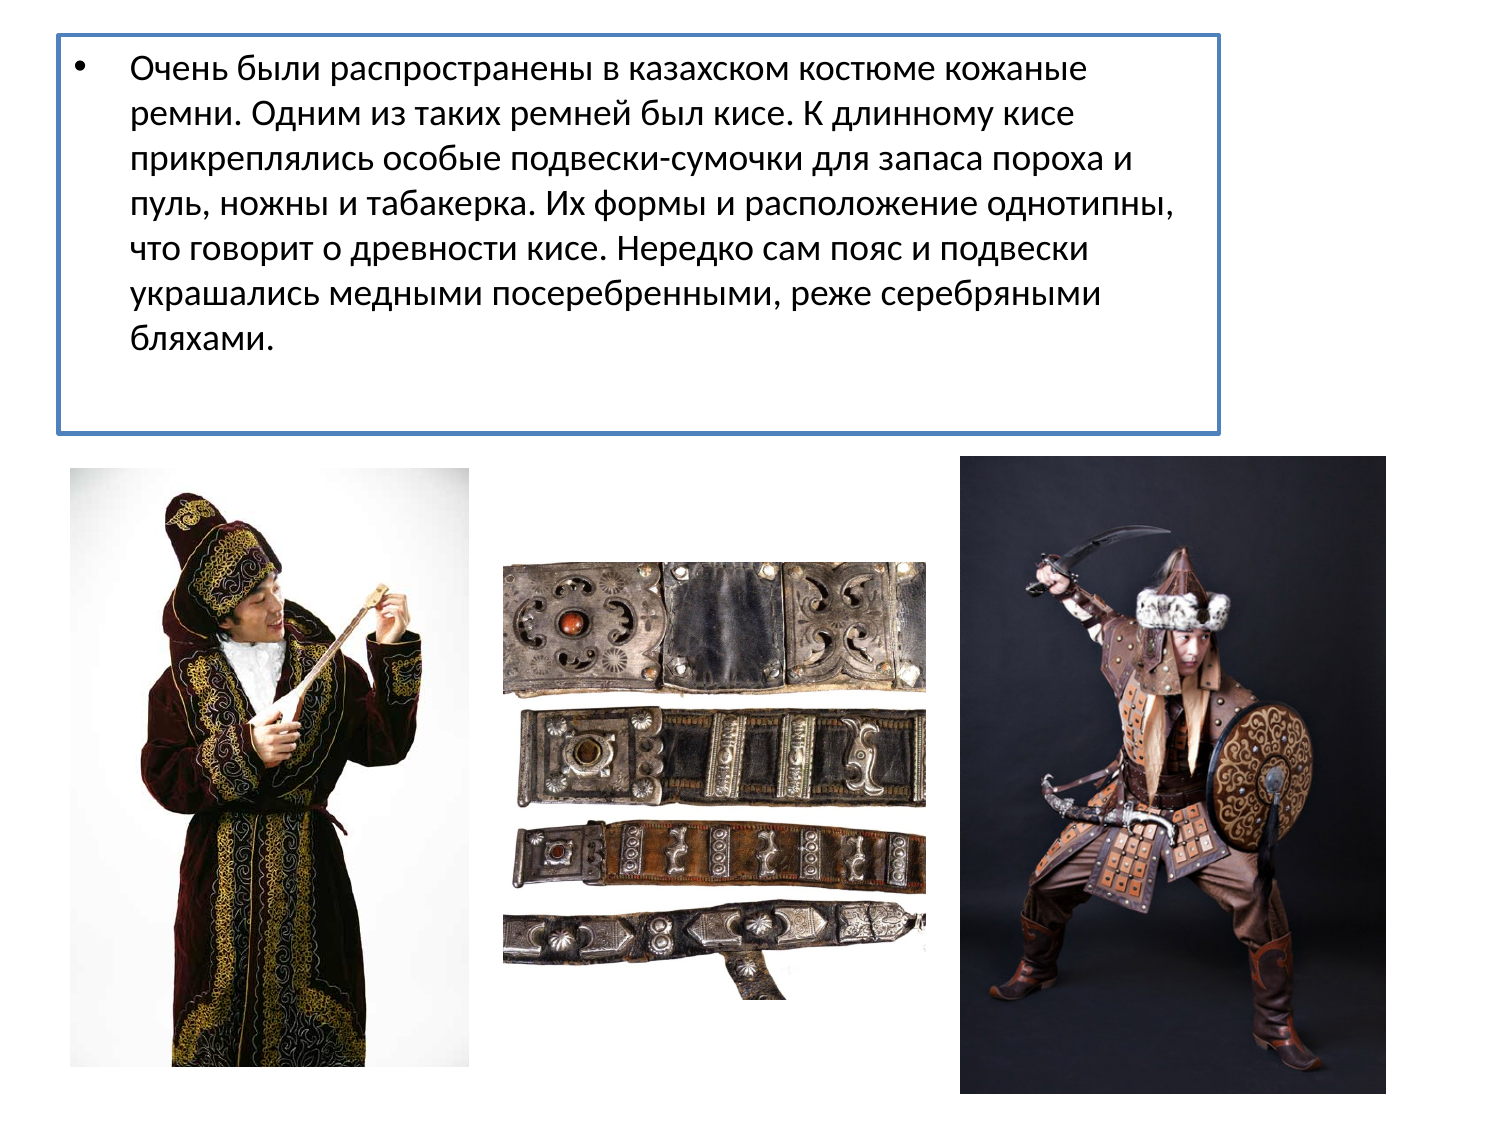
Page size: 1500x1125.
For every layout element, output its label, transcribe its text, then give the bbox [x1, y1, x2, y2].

picture [960, 456, 1386, 1094]
picture [70, 468, 469, 1067]
text_box Очень были распространены в казахском костюме кожаные ремни. Одним из таких ремней был кисе. К длинному кисе прикреплялись особые подвески-сумочки для запаса пороха и пуль, ножны и табакерка. Их формы и расположение однотипны, что говорит о древности кисе. Нередко сам пояс и подвески украшались медными посеребренными, реже серебряными бляхами. [56, 33, 1221, 436]
picture [503, 562, 926, 1000]
